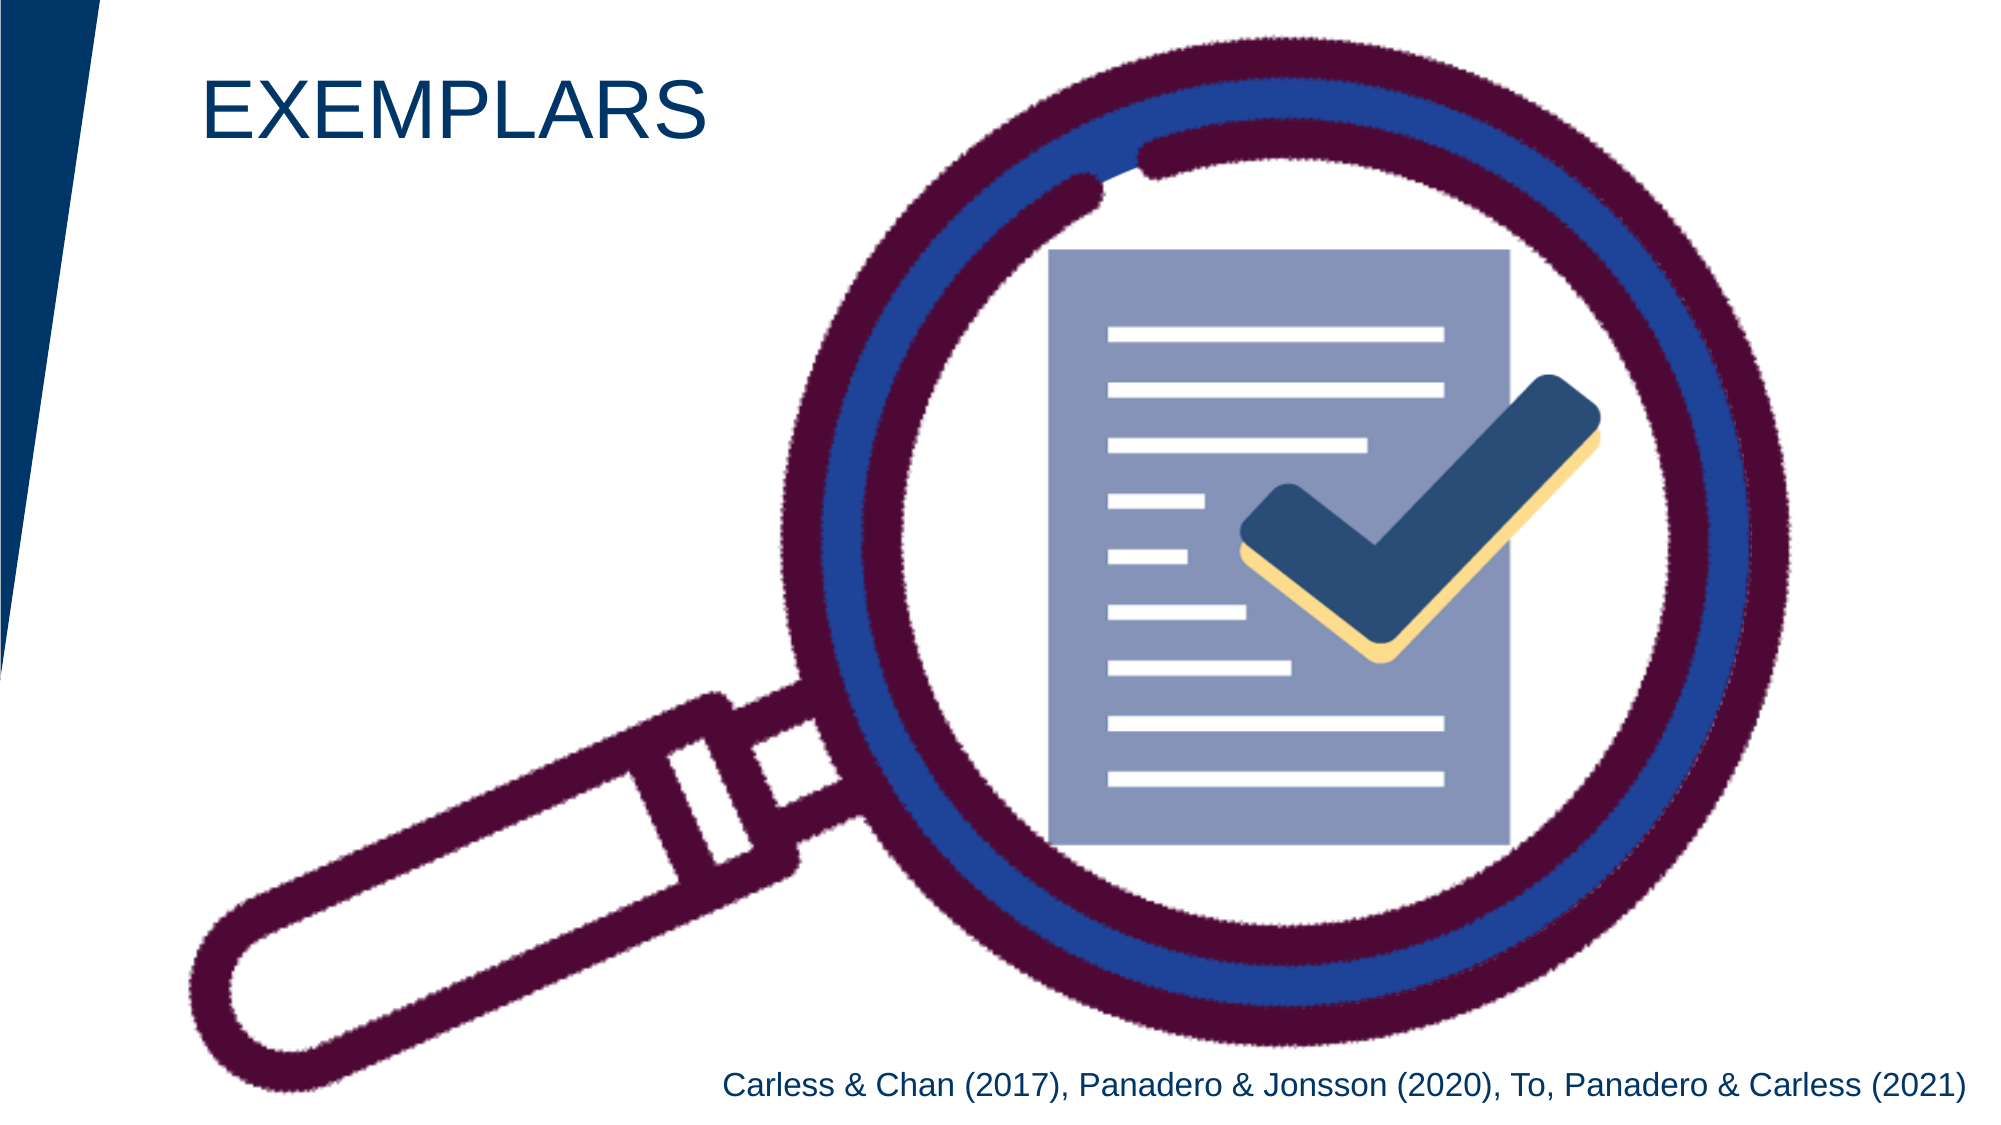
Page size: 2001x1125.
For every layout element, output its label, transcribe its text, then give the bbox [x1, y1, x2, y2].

text_box Carless & Chan (2017), Panadero & Jonsson (2020), To, Panadero & Carless (2021) [1751, 1056, 2000, 1111]
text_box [358, 0, 1751, 1125]
